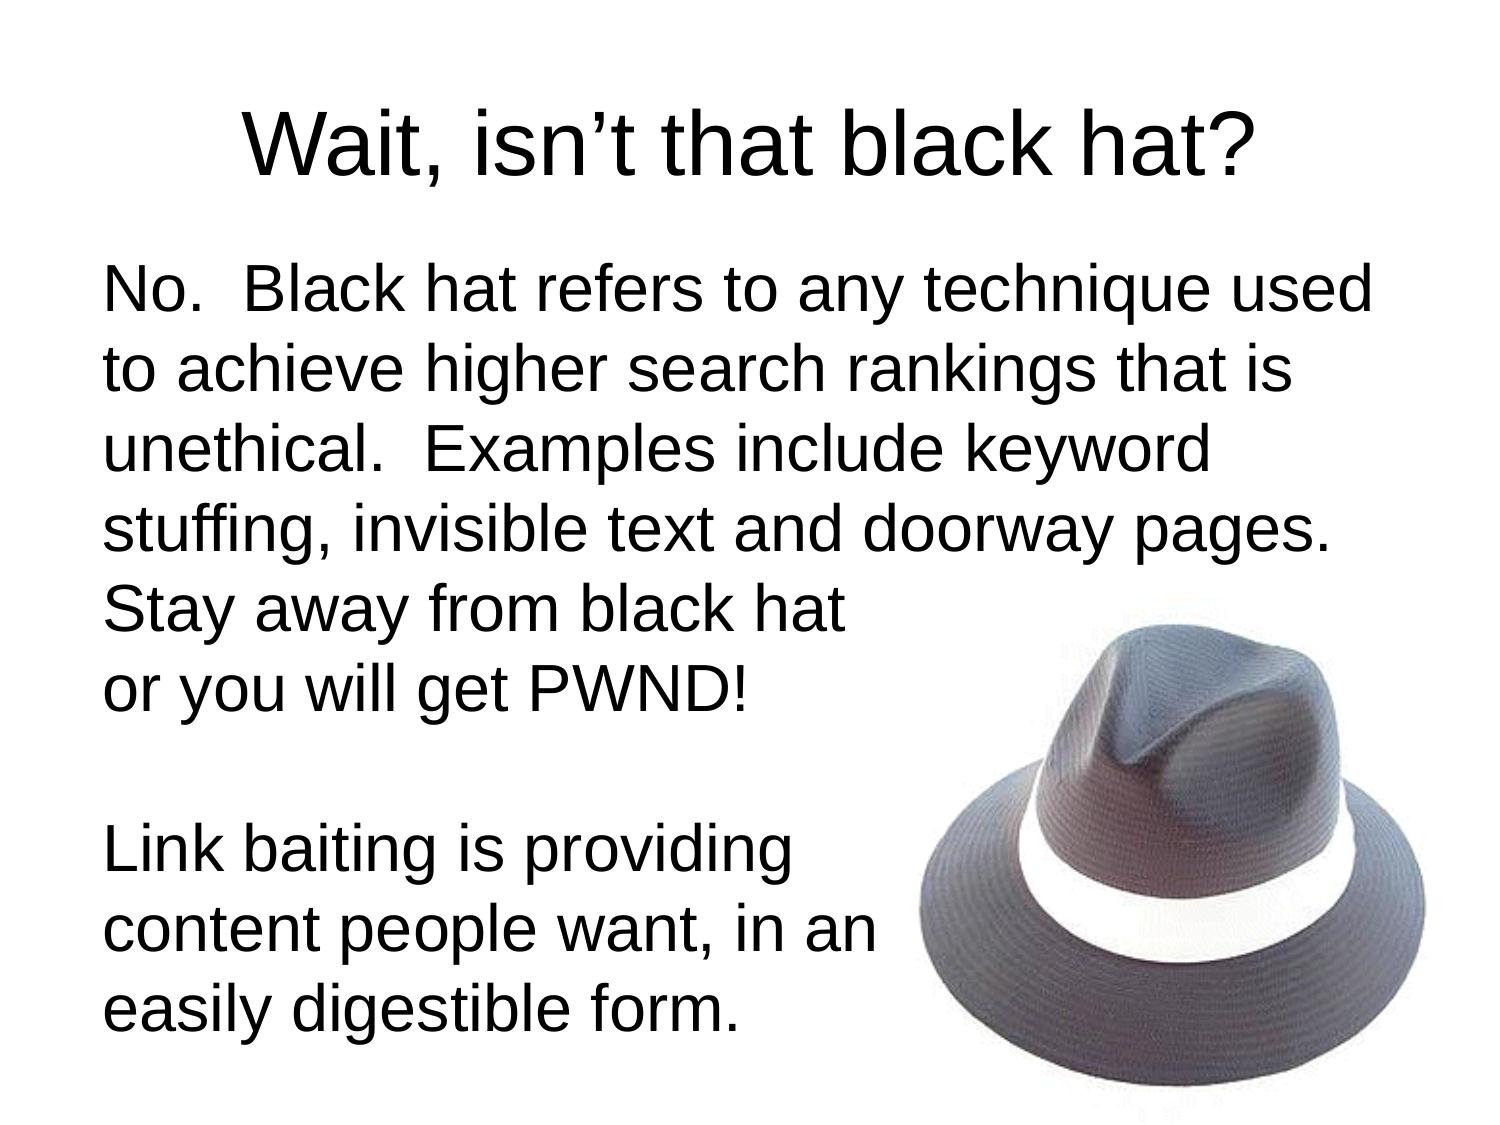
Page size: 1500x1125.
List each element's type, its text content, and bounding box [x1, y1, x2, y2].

text_box No. Black hat refers to any technique used to achieve higher search rankings that is unethical. Examples include keyword stuffing, invisible text and doorway pages. Stay away from black hat or you will get PWND! Link baiting is providing content people want, in an easily digestible form. [87, 237, 1438, 1052]
title Wait, isn’t that black hat? [74, 44, 1426, 233]
picture [824, 598, 1500, 1125]
